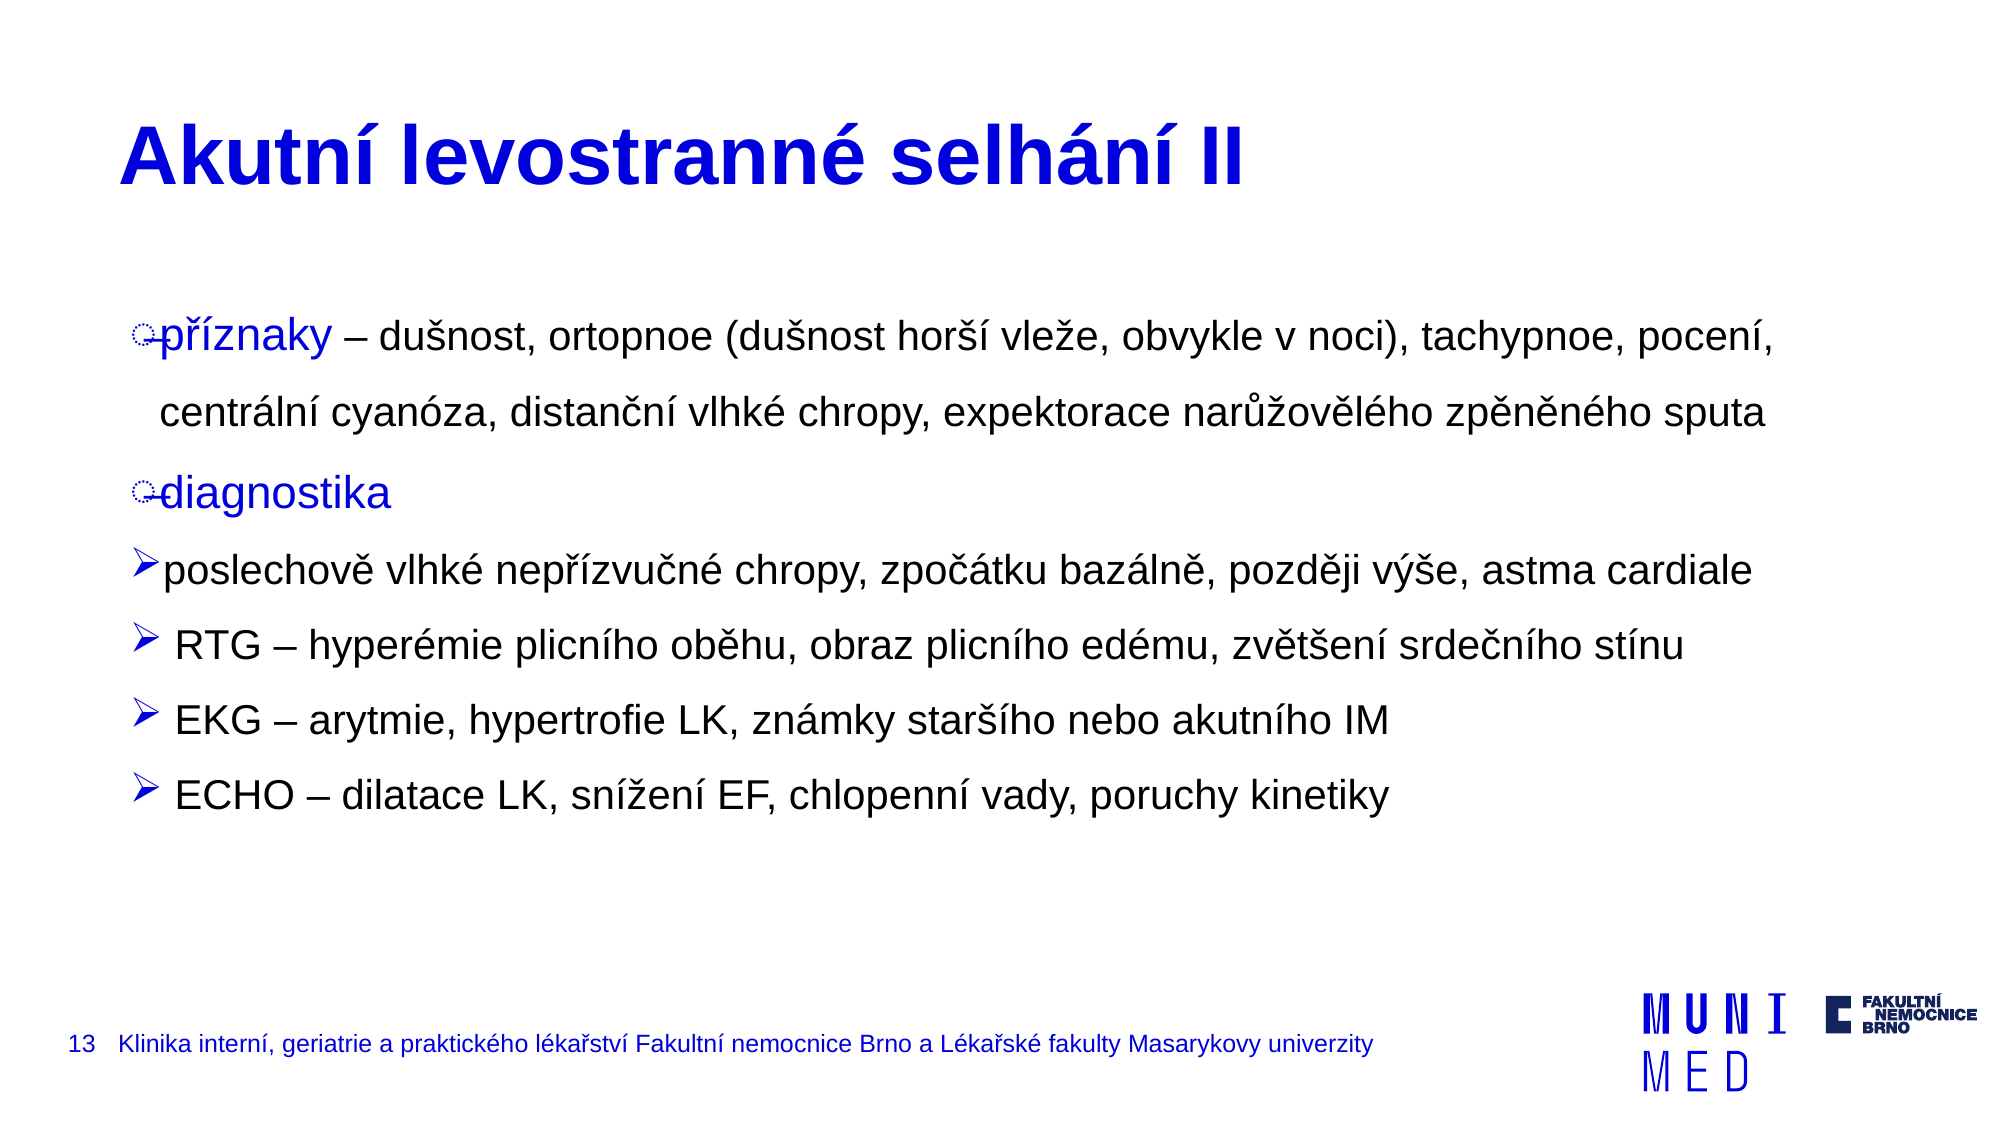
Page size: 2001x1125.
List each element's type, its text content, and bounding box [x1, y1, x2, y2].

footer Klinika interní, geriatrie a praktického lékařství Fakultní nemocnice Brno a Lékařské fakulty Masarykovy univerzity [118, 1021, 1418, 1063]
slide_number 13 [67, 1021, 110, 1063]
title Akutní levostranné selhání II [118, 118, 1883, 193]
list příznaky – dušnost, ortopnoe (dušnost horší vleže, obvykle v noci), tachypnoe, pocení, centrální cyanóza, distanční vlhké chropy, expektorace narůžovělého zpěněného sputa diagnostika poslechově vlhké nepřízvučné chropy, zpočátku bazálně, později výše, astma cardiale RTG – hyperémie plicního oběhu, obraz plicního edému, zvětšení srdečního stínu EKG – arytmie, hypertrofie LK, známky staršího nebo akutního IM ECHO – dilatace LK, snížení EF, chlopenní vady, poruchy kinetiky [118, 277, 1883, 957]
